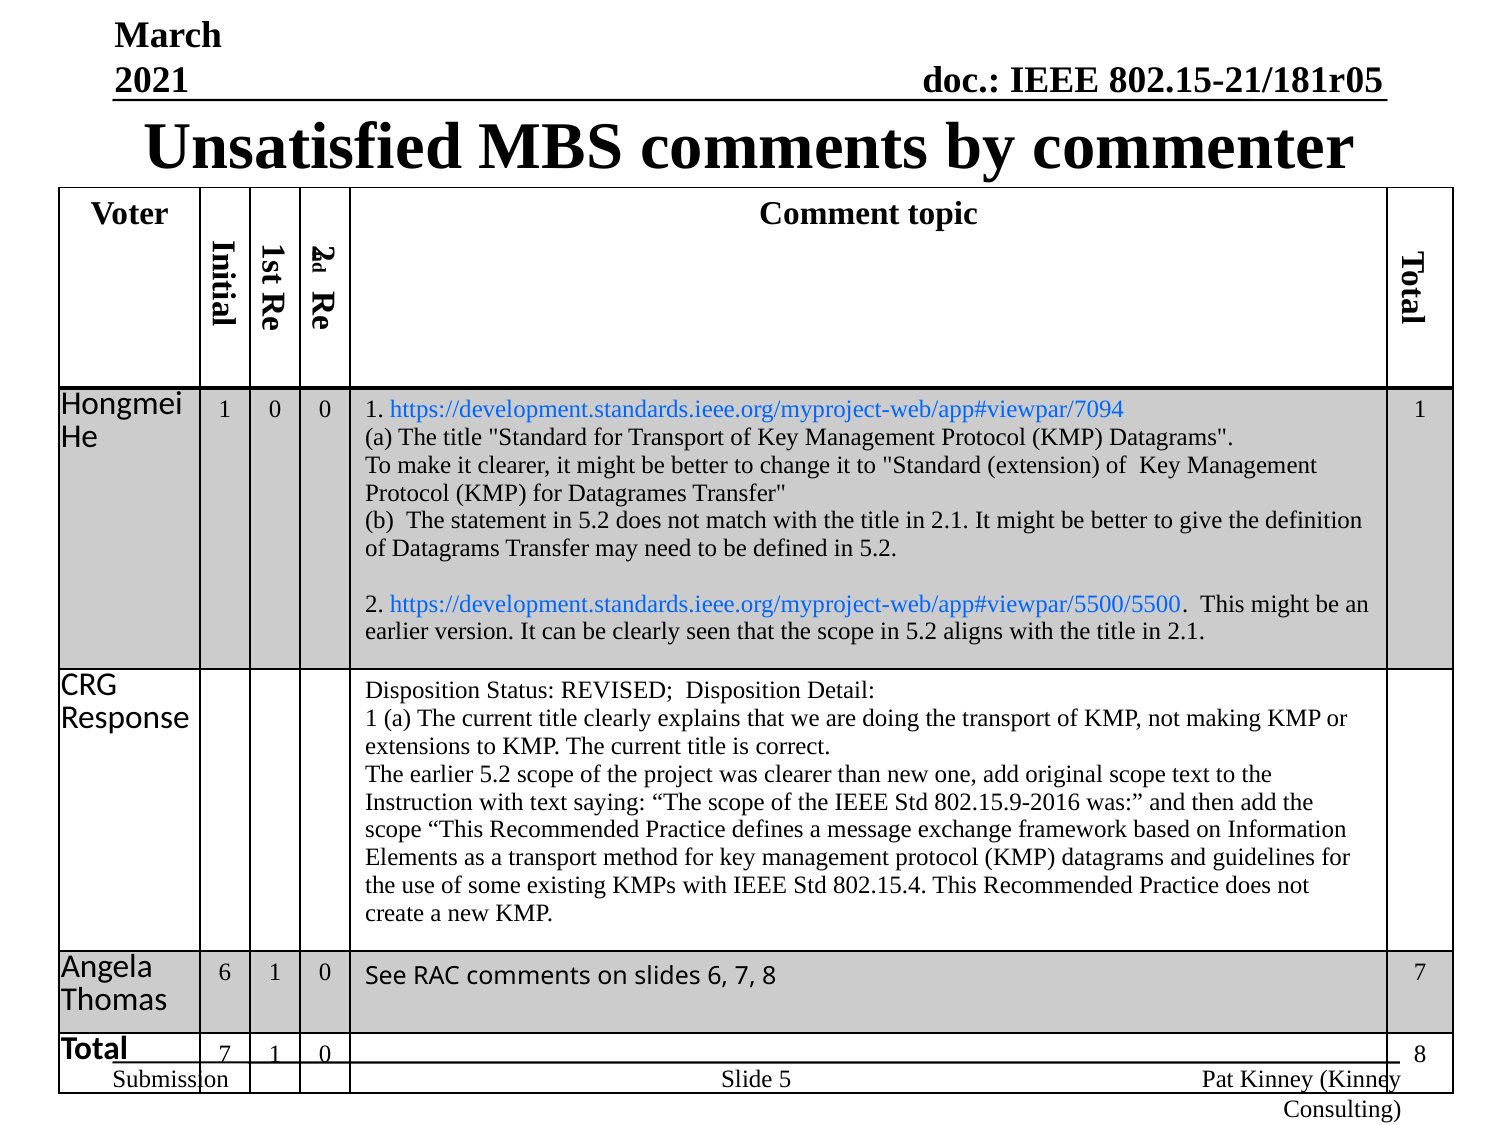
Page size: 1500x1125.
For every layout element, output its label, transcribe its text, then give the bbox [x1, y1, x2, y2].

footer Pat Kinney (Kinney Consulting) [1092, 1061, 1402, 1093]
table_cell 0 [301, 1034, 349, 1092]
table_cell 1 [251, 1034, 299, 1092]
table_cell Total [60, 1034, 199, 1092]
table_cell [301, 670, 349, 950]
table_cell Hongmei He [60, 390, 199, 668]
slide_number Slide 5 [712, 1061, 800, 1093]
table_cell [251, 670, 299, 950]
table_header 1st Re [251, 188, 299, 386]
table_cell 0 [251, 390, 299, 668]
table_cell [1388, 670, 1452, 950]
table_cell [201, 670, 249, 950]
table_cell 8 [1388, 1034, 1452, 1092]
table_cell 6 [201, 952, 249, 1032]
table_header Initial [201, 188, 249, 386]
table_cell 0 [301, 952, 349, 1032]
table_header 2nd Re [301, 188, 349, 386]
table_cell 7 [1388, 952, 1452, 1032]
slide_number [114, 54, 270, 101]
table_header Total [1388, 188, 1452, 386]
table_cell 1 [1388, 390, 1452, 668]
table_cell [351, 1034, 1386, 1092]
table_header Comment topic [351, 188, 1386, 386]
table_cell 1 [201, 390, 249, 668]
table_cell See RAC comments on slides 6, 7, 8 [351, 952, 1386, 1032]
table_cell 1 [251, 952, 299, 1032]
table_cell 1. https://development.standards.ieee.org/myproject-web/app#viewpar/7094 (a) The title "Standard for Transport of Key Management Protocol (KMP) Datagrams". To make it clearer, it might be better to change it to "Standard (extension) of Key Management Protocol (KMP) for Datagrames Transfer" (b) The statement in 5.2 does not match with the title in 2.1. It might be better to give the definition of Datagrams Transfer may need to be defined in 5.2. 2. https://development.standards.ieee.org/myproject-web/app#viewpar/5500/5500. This might be an earlier version. It can be clearly seen that the scope in 5.2 aligns with the title in 2.1. [351, 390, 1386, 668]
title Unsatisfied MBS comments by commenter [52, 54, 1448, 230]
table_cell Disposition Status: REVISED; Disposition Detail: 1 (a) The current title clearly explains that we are doing the transport of KMP, not making KMP or extensions to KMP. The current title is correct. The earlier 5.2 scope of the project was clearer than new one, add original scope text to the Instruction with text saying: “The scope of the IEEE Std 802.15.9-2016 was:” and then add the scope “This Recommended Practice defines a message exchange framework based on Information Elements as a transport method for key management protocol (KMP) datagrams and guidelines for the use of some existing KMPs with IEEE Std 802.15.4. This Recommended Practice does not create a new KMP. [351, 670, 1386, 950]
table_cell 0 [301, 390, 349, 668]
table_cell 7 [201, 1034, 249, 1092]
table_cell Angela Thomas [60, 952, 199, 1032]
table_cell CRG Response [60, 670, 199, 950]
table_header Voter [60, 188, 199, 386]
